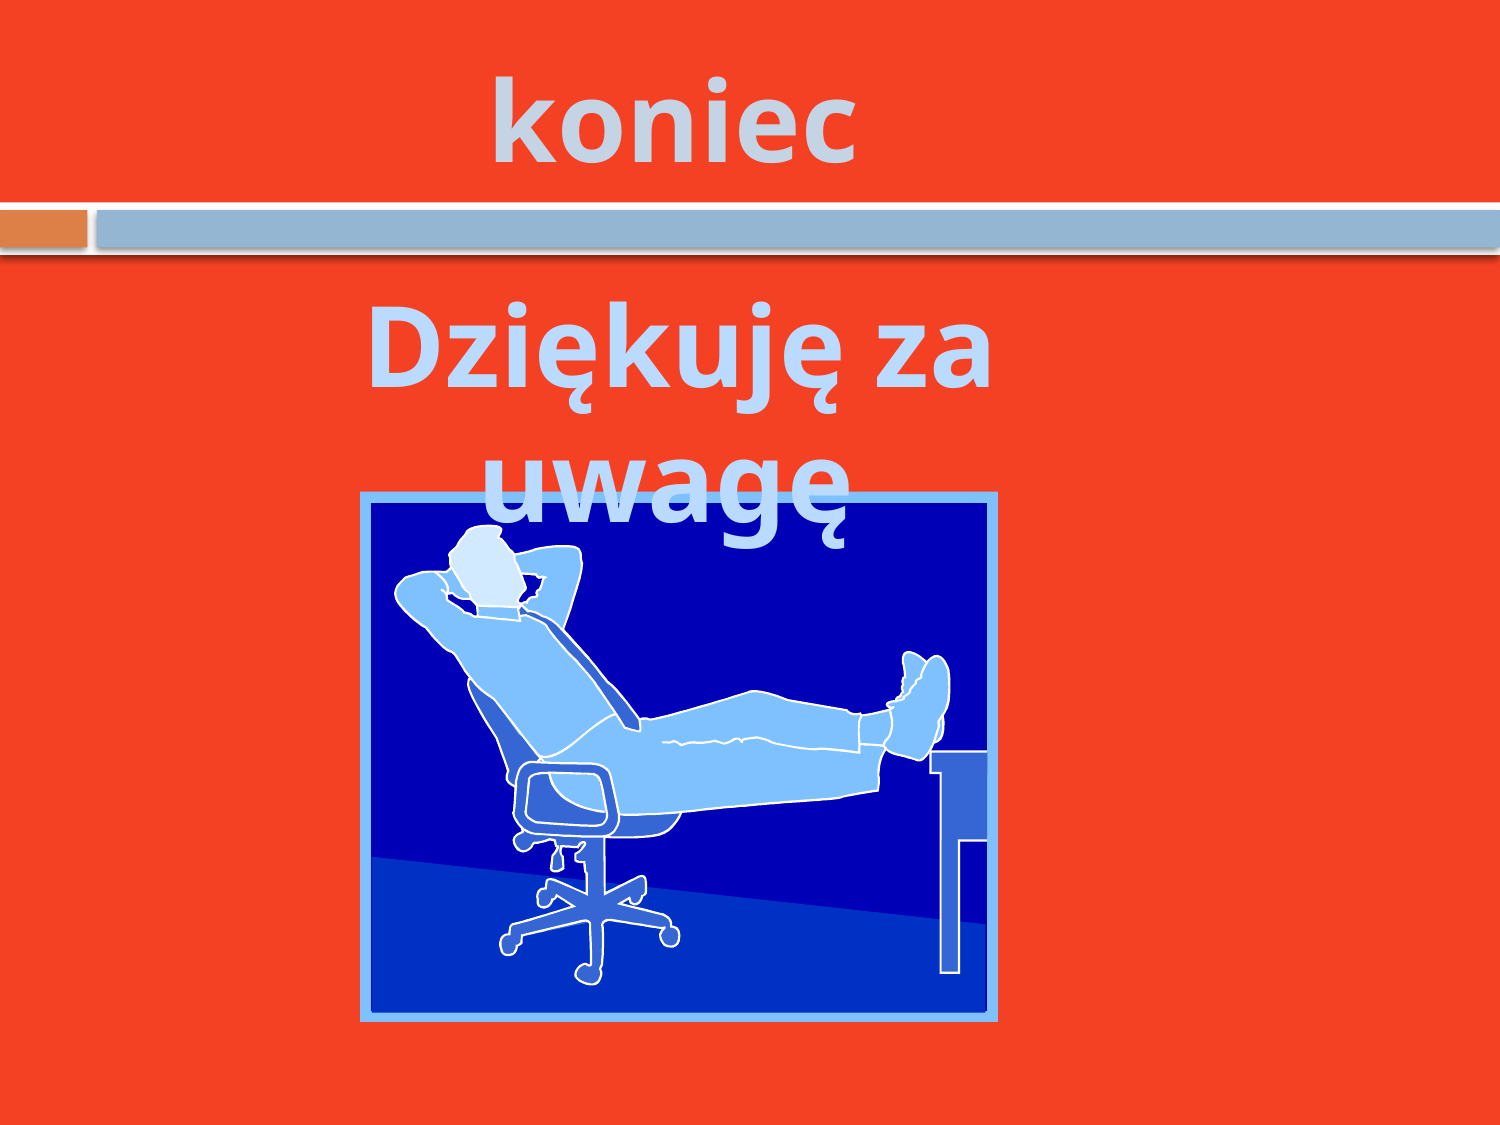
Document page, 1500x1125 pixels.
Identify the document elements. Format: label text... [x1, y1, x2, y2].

picture [359, 491, 999, 1023]
text_box Dziękuję za uwagę [147, 267, 1214, 553]
text_box koniec [472, 42, 875, 193]
